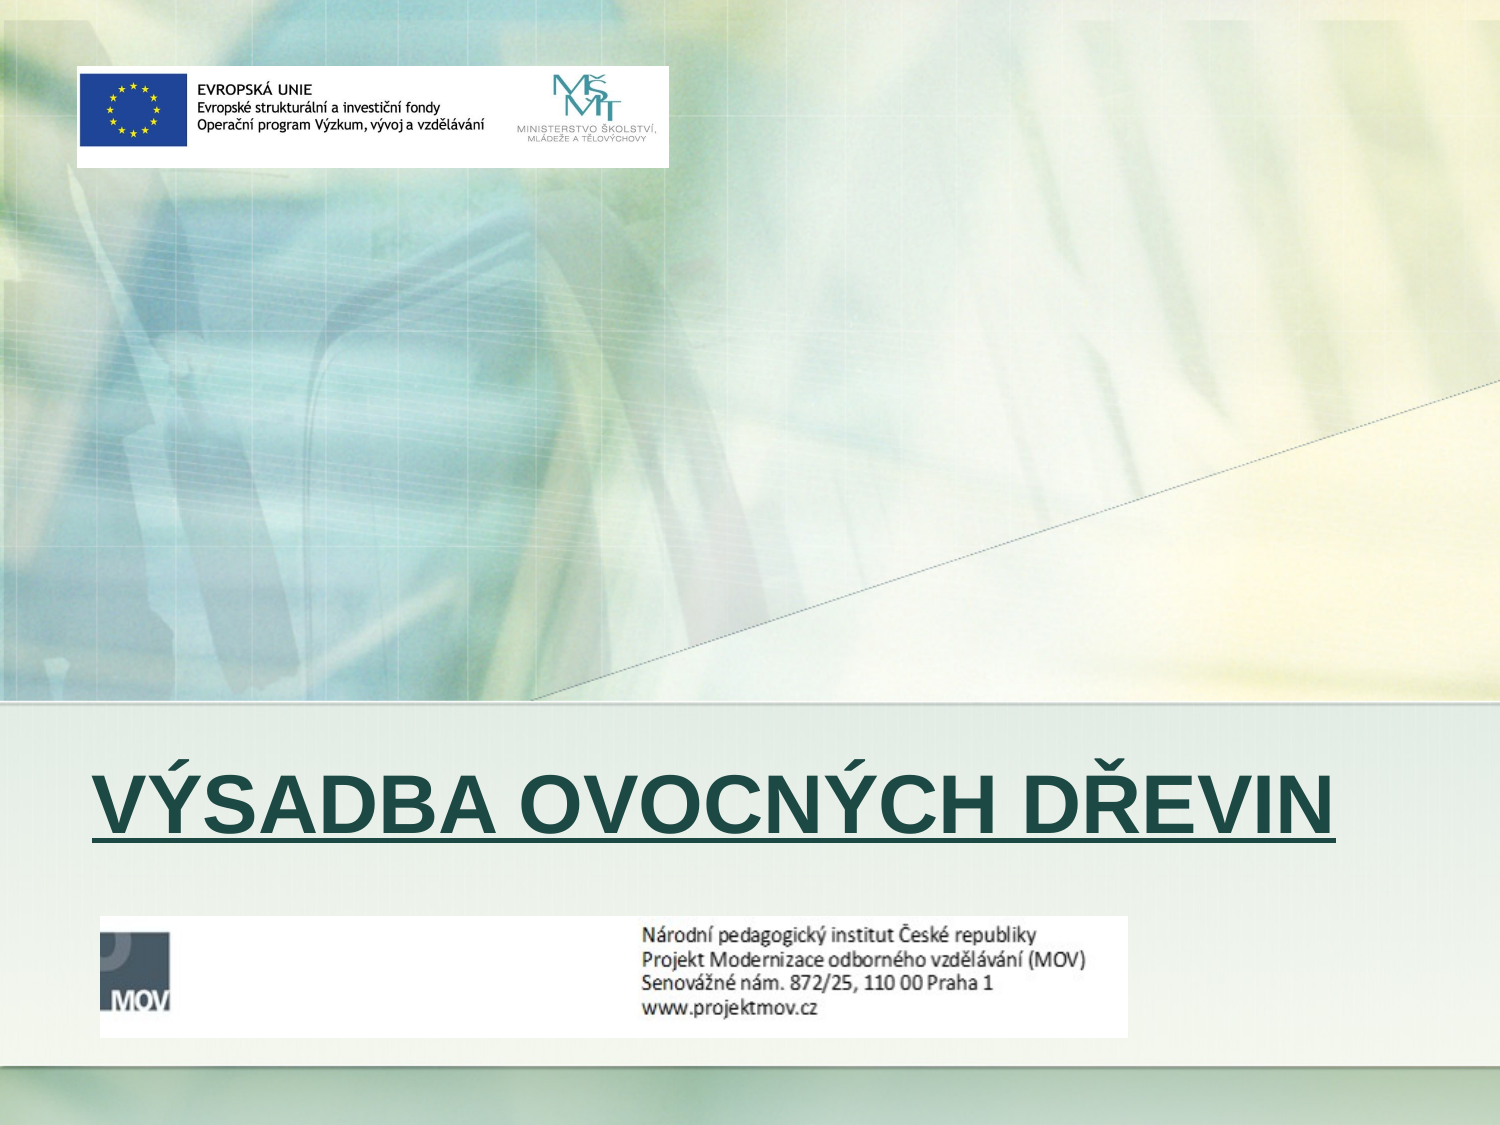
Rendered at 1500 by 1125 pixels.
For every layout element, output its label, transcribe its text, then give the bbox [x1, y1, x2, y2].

picture [0, 0, 1500, 1125]
title VÝSADBA OVOCNÝCH DŘEVIN [76, 751, 1400, 858]
